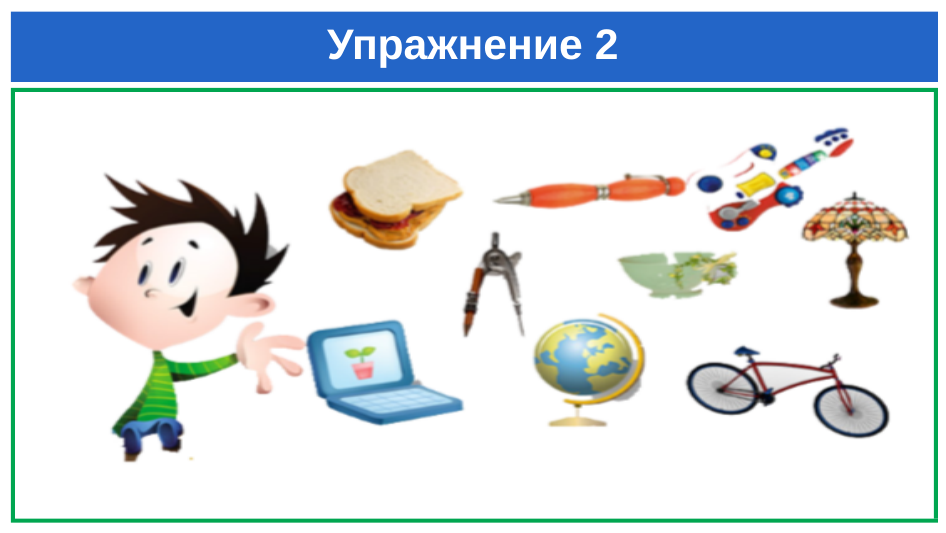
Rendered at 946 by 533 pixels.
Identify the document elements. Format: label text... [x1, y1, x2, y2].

picture [44, 92, 933, 503]
title Упражнение 2 [49, 16, 897, 69]
